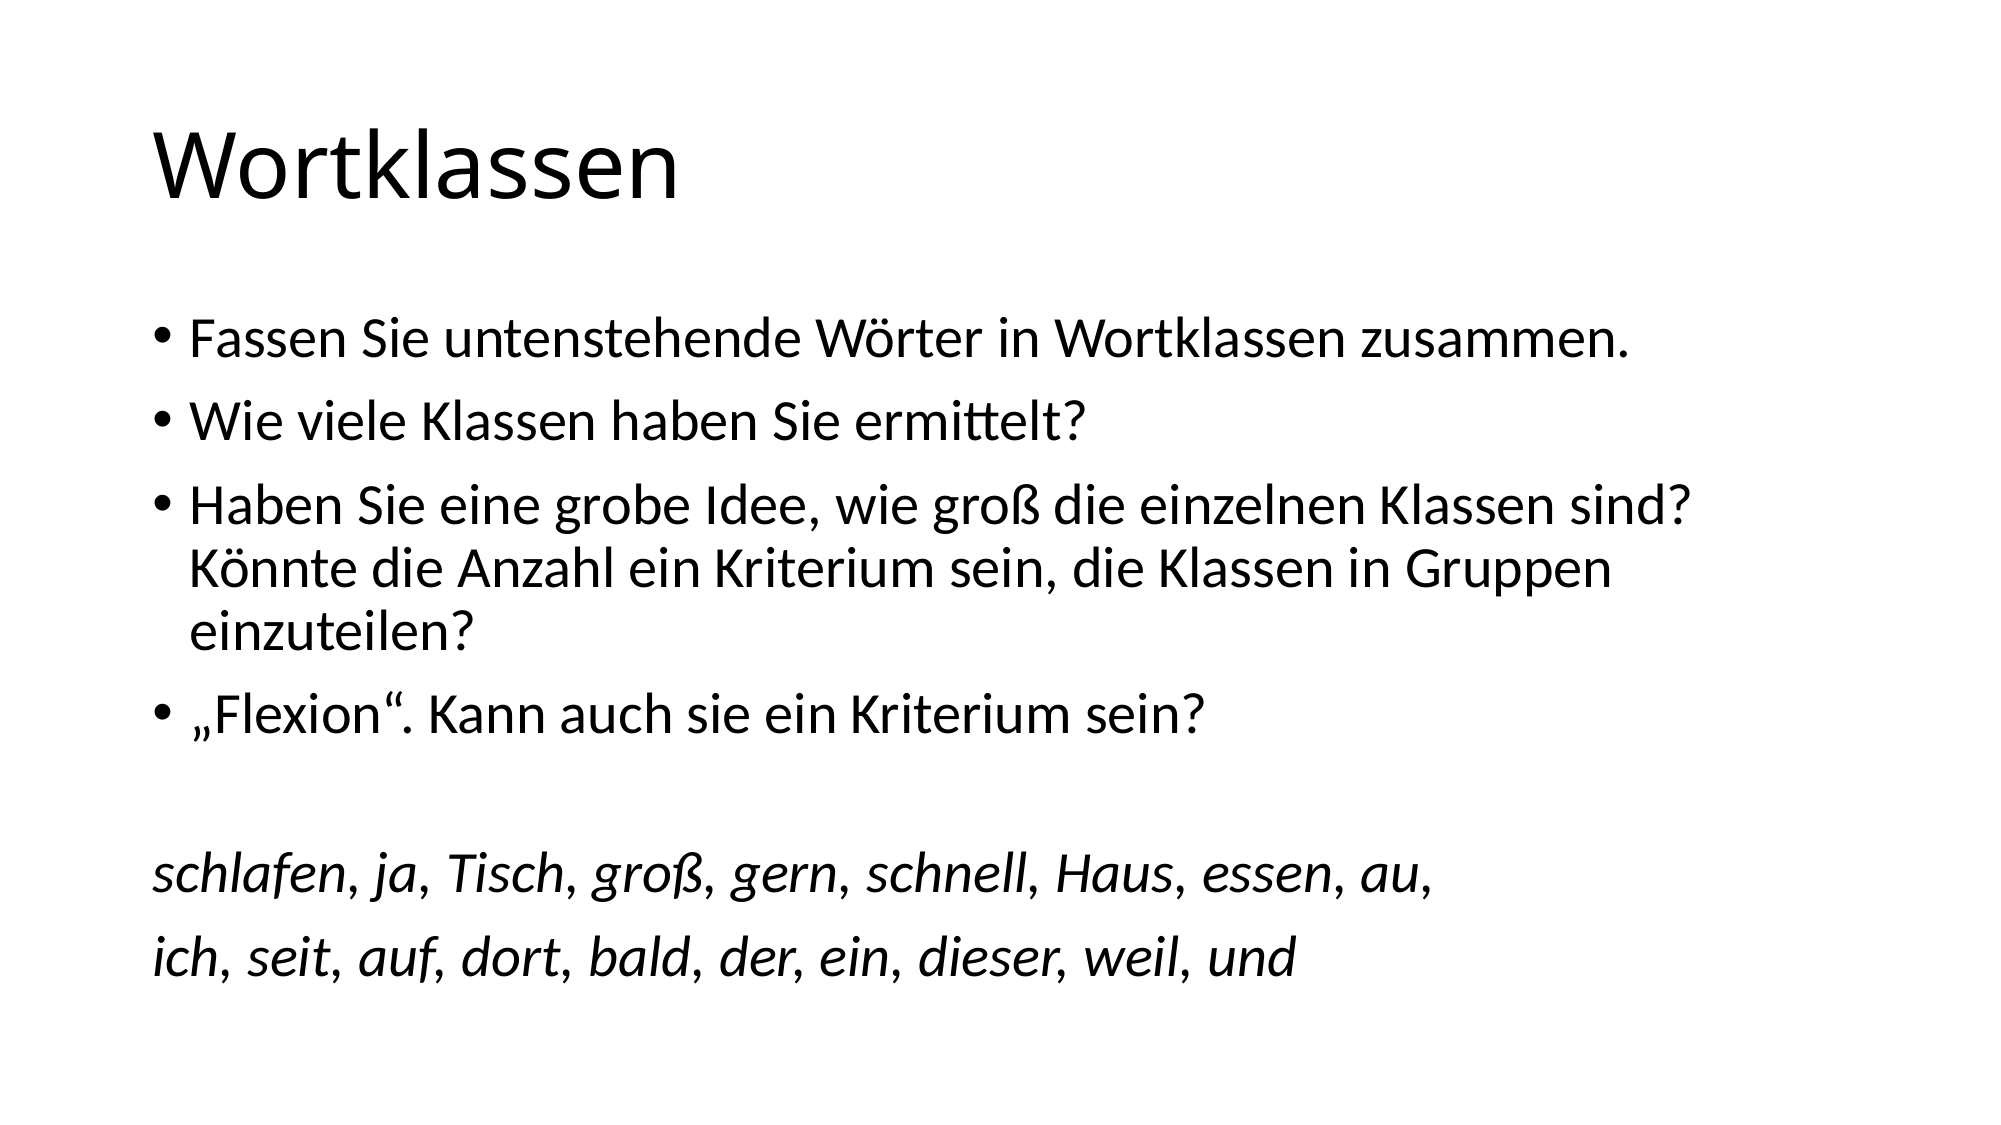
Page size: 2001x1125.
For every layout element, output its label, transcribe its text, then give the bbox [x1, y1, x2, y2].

list Fassen Sie untenstehende Wörter in Wortklassen zusammen. Wie viele Klassen haben Sie ermittelt? Haben Sie eine grobe Idee, wie groß die einzelnen Klassen sind? Könnte die Anzahl ein Kriterium sein, die Klassen in Gruppen einzuteilen? „Flexion“. Kann auch sie ein Kriterium sein? schlafen, ja, Tisch, groß, gern, schnell, Haus, essen, au, ich, seit, auf, dort, bald, der, ein, dieser, weil, und [137, 299, 1863, 1014]
title Wortklassen [137, 59, 1863, 278]
